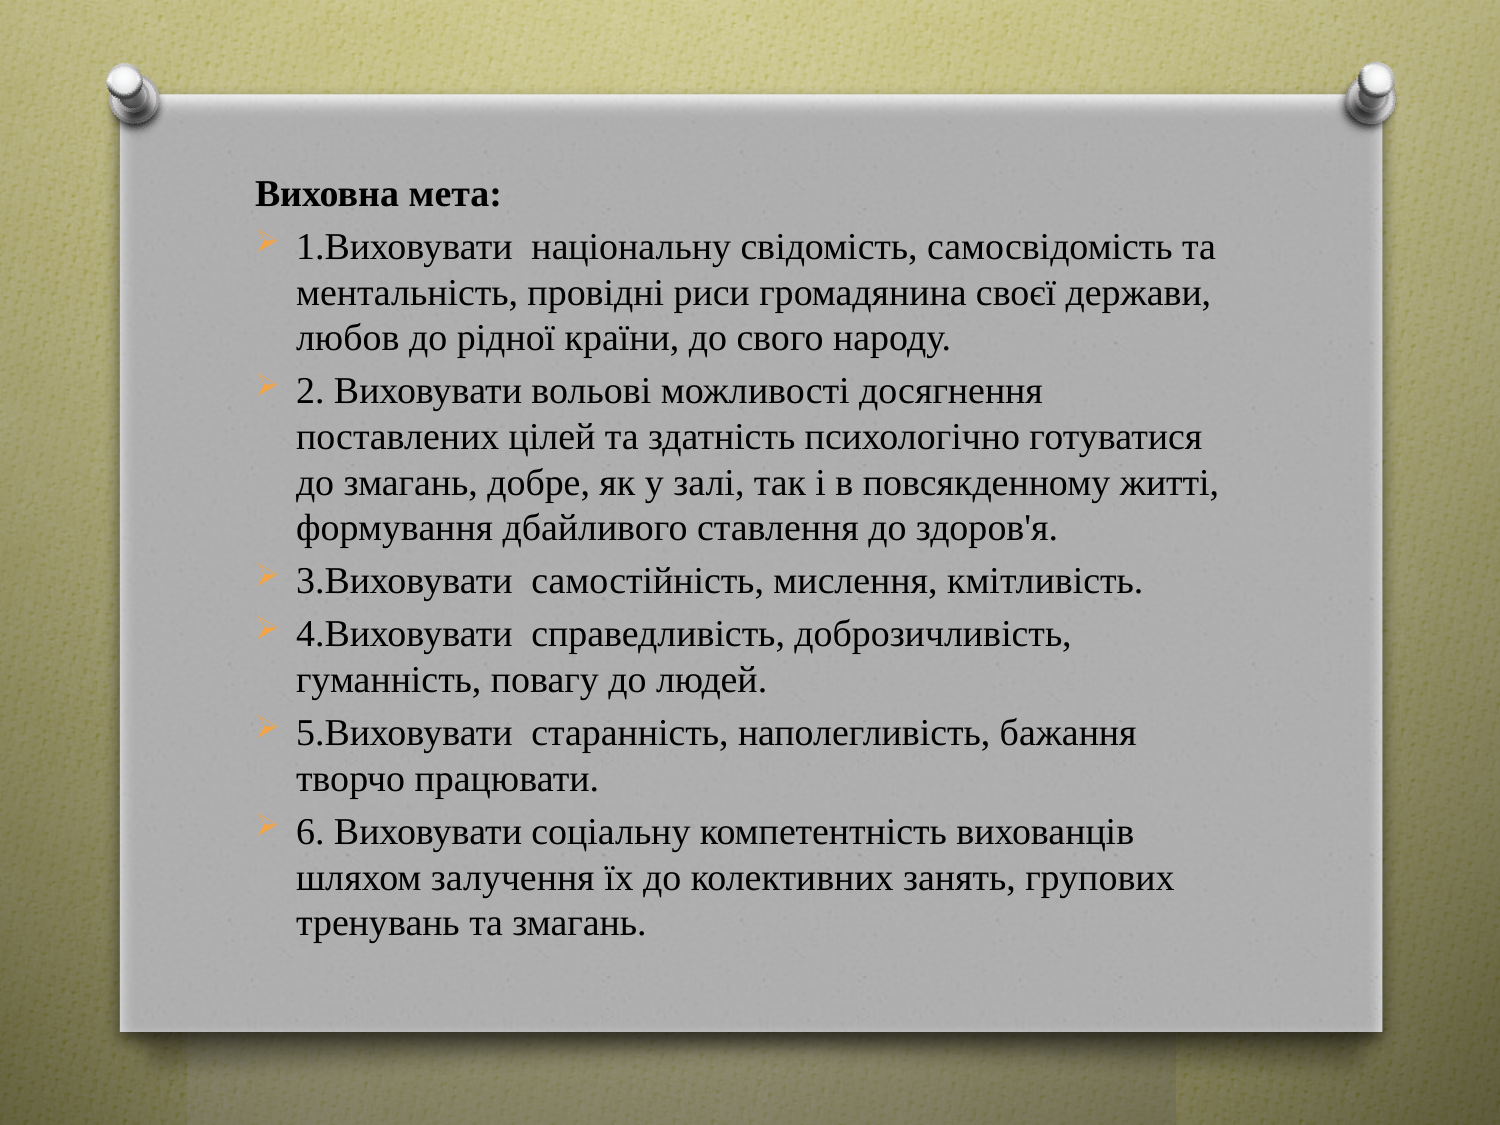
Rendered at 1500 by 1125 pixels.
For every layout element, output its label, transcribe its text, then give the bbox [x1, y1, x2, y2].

picture [75, 29, 198, 153]
picture [1317, 35, 1439, 156]
list Виховна мета: 1.Виховувати національну свідомість, самосвідомість та ментальність, провідні риси громадянина своєї держави, любов до рідної країни, до свого народу. 2. Виховувати вольові можливості досягнення поставлених цілей та здатність психологічно готуватися до змагань, добре, як у залі, так і в повсякденному житті, формування дбайливого ставлення до здоров'я. 3.Виховувати самостійність, мислення, кмітливість. 4.Виховувати справедливість, доброзичливість, гуманність, повагу до людей. 5.Виховувати старанність, наполегливість, бажання творчо працювати. 6. Виховувати соціальну компетентність вихованців шляхом залучення їх до колективних занять, групових тренувань та змагань. [240, 160, 1257, 965]
